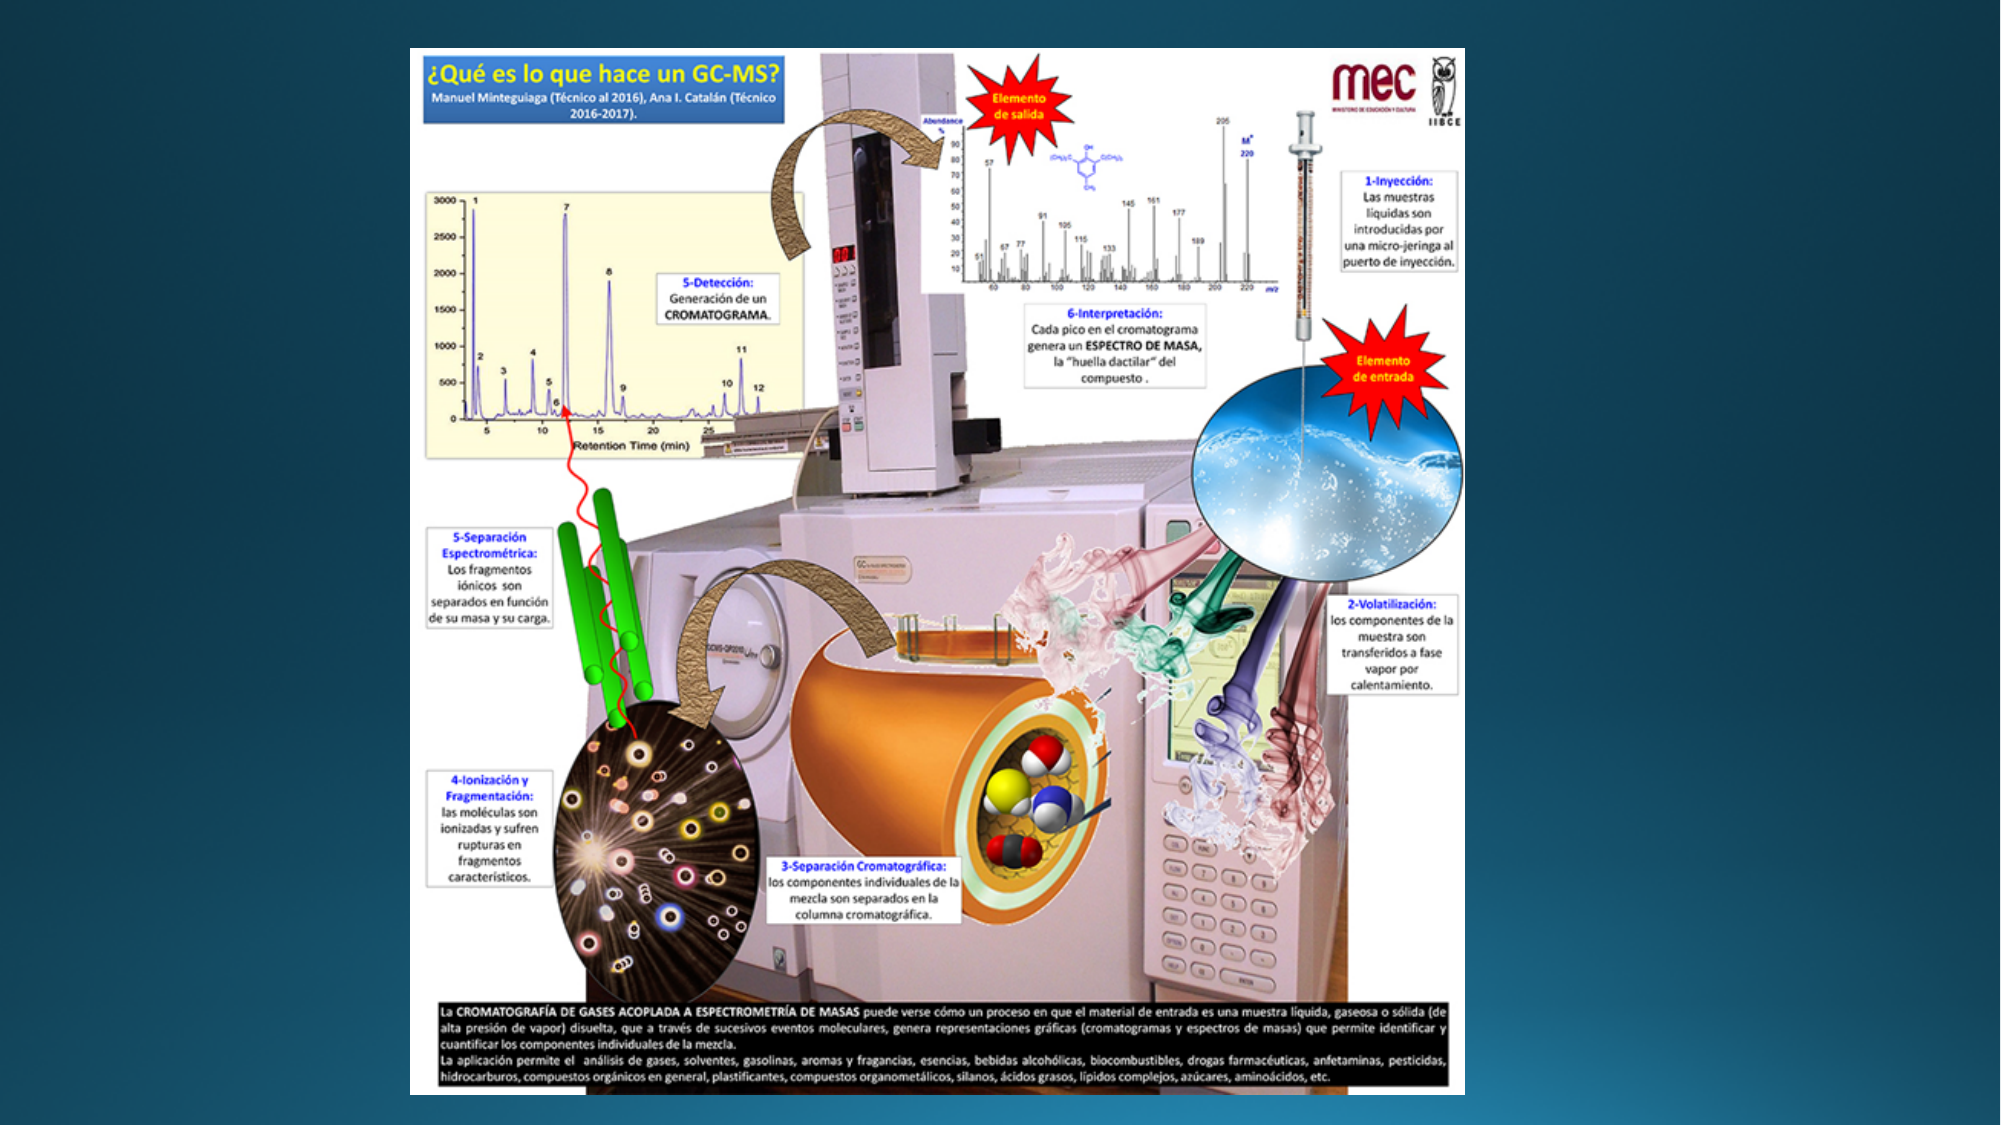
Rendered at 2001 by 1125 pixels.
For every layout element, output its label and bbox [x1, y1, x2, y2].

list [410, 48, 1465, 1095]
picture [0, 0, 2001, 1125]
